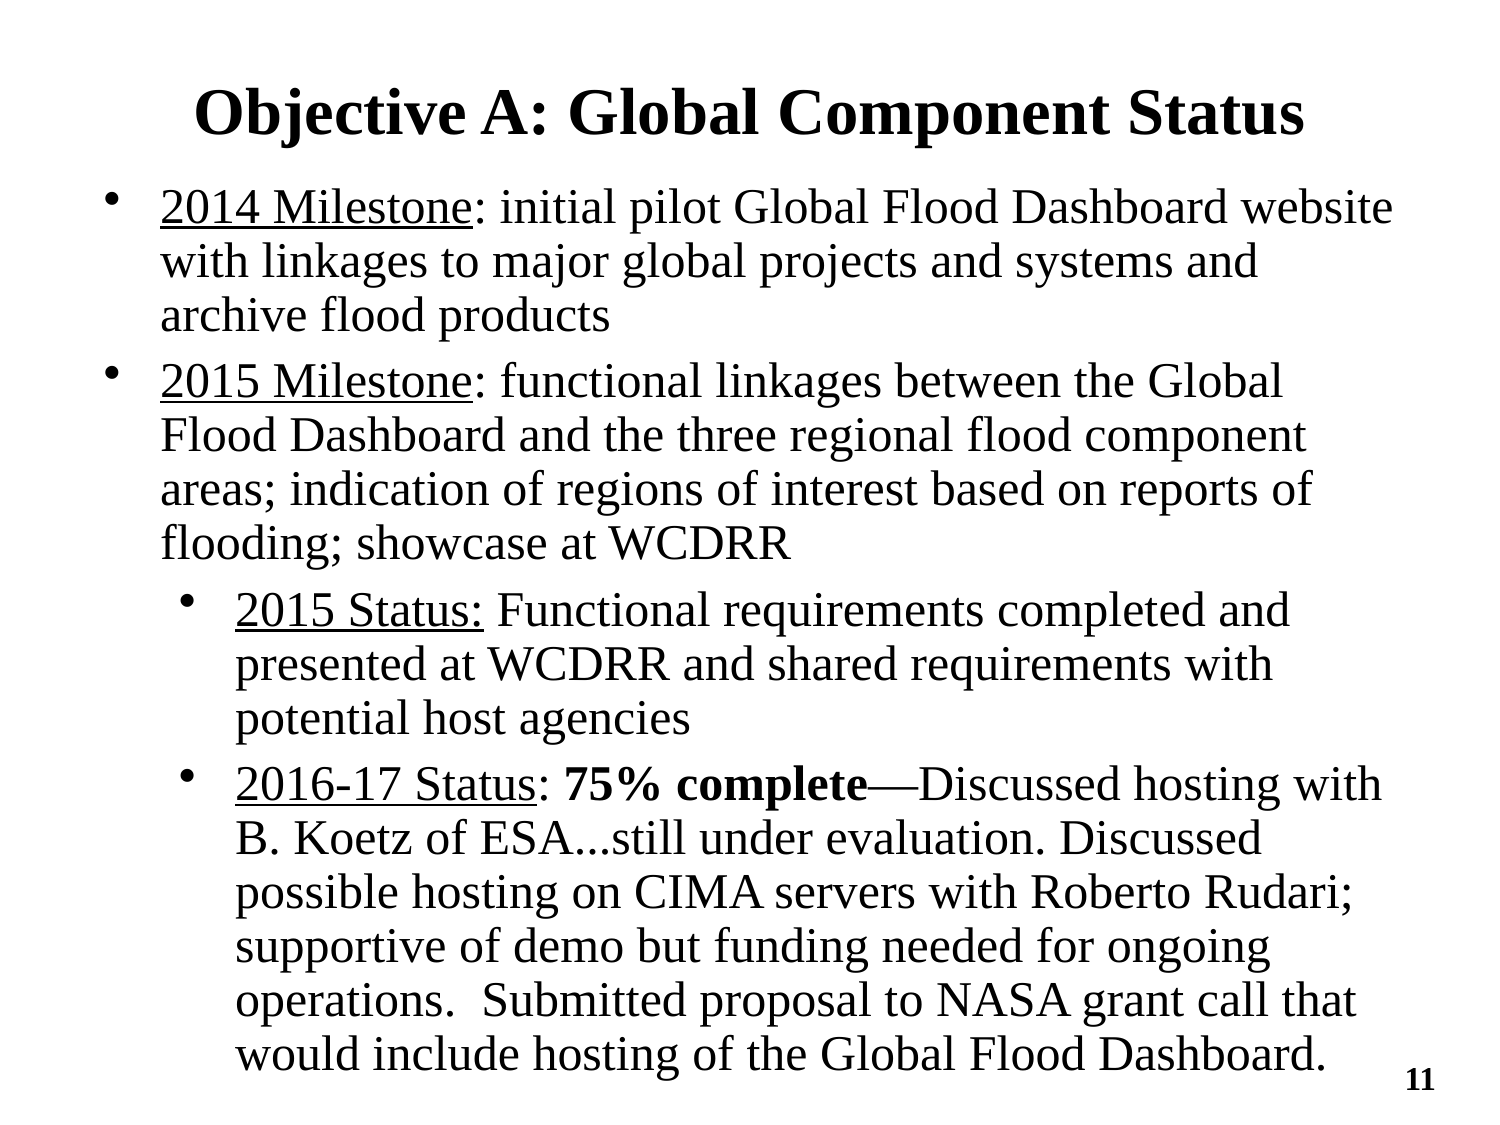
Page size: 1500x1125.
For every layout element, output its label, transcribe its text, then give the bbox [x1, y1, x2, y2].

slide_number 11 [1340, 1050, 1500, 1125]
title Objective A: Global Component Status [112, 42, 1388, 172]
list 2014 Milestone: initial pilot Global Flood Dashboard website with linkages to major global projects and systems and archive flood products 2015 Milestone: functional linkages between the Global Flood Dashboard and the three regional flood component areas; indication of regions of interest based on reports of flooding; showcase at WCDRR 2015 Status: Functional requirements completed and presented at WCDRR and shared requirements with potential host agencies 2016-17 Status: 75% complete—Discussed hosting with B. Koetz of ESA...still under evaluation. Discussed possible hosting on CIMA servers with Roberto Rudari; supportive of demo but funding needed for ongoing operations. Submitted proposal to NASA grant call that would include hosting of the Global Flood Dashboard. [88, 172, 1424, 1107]
